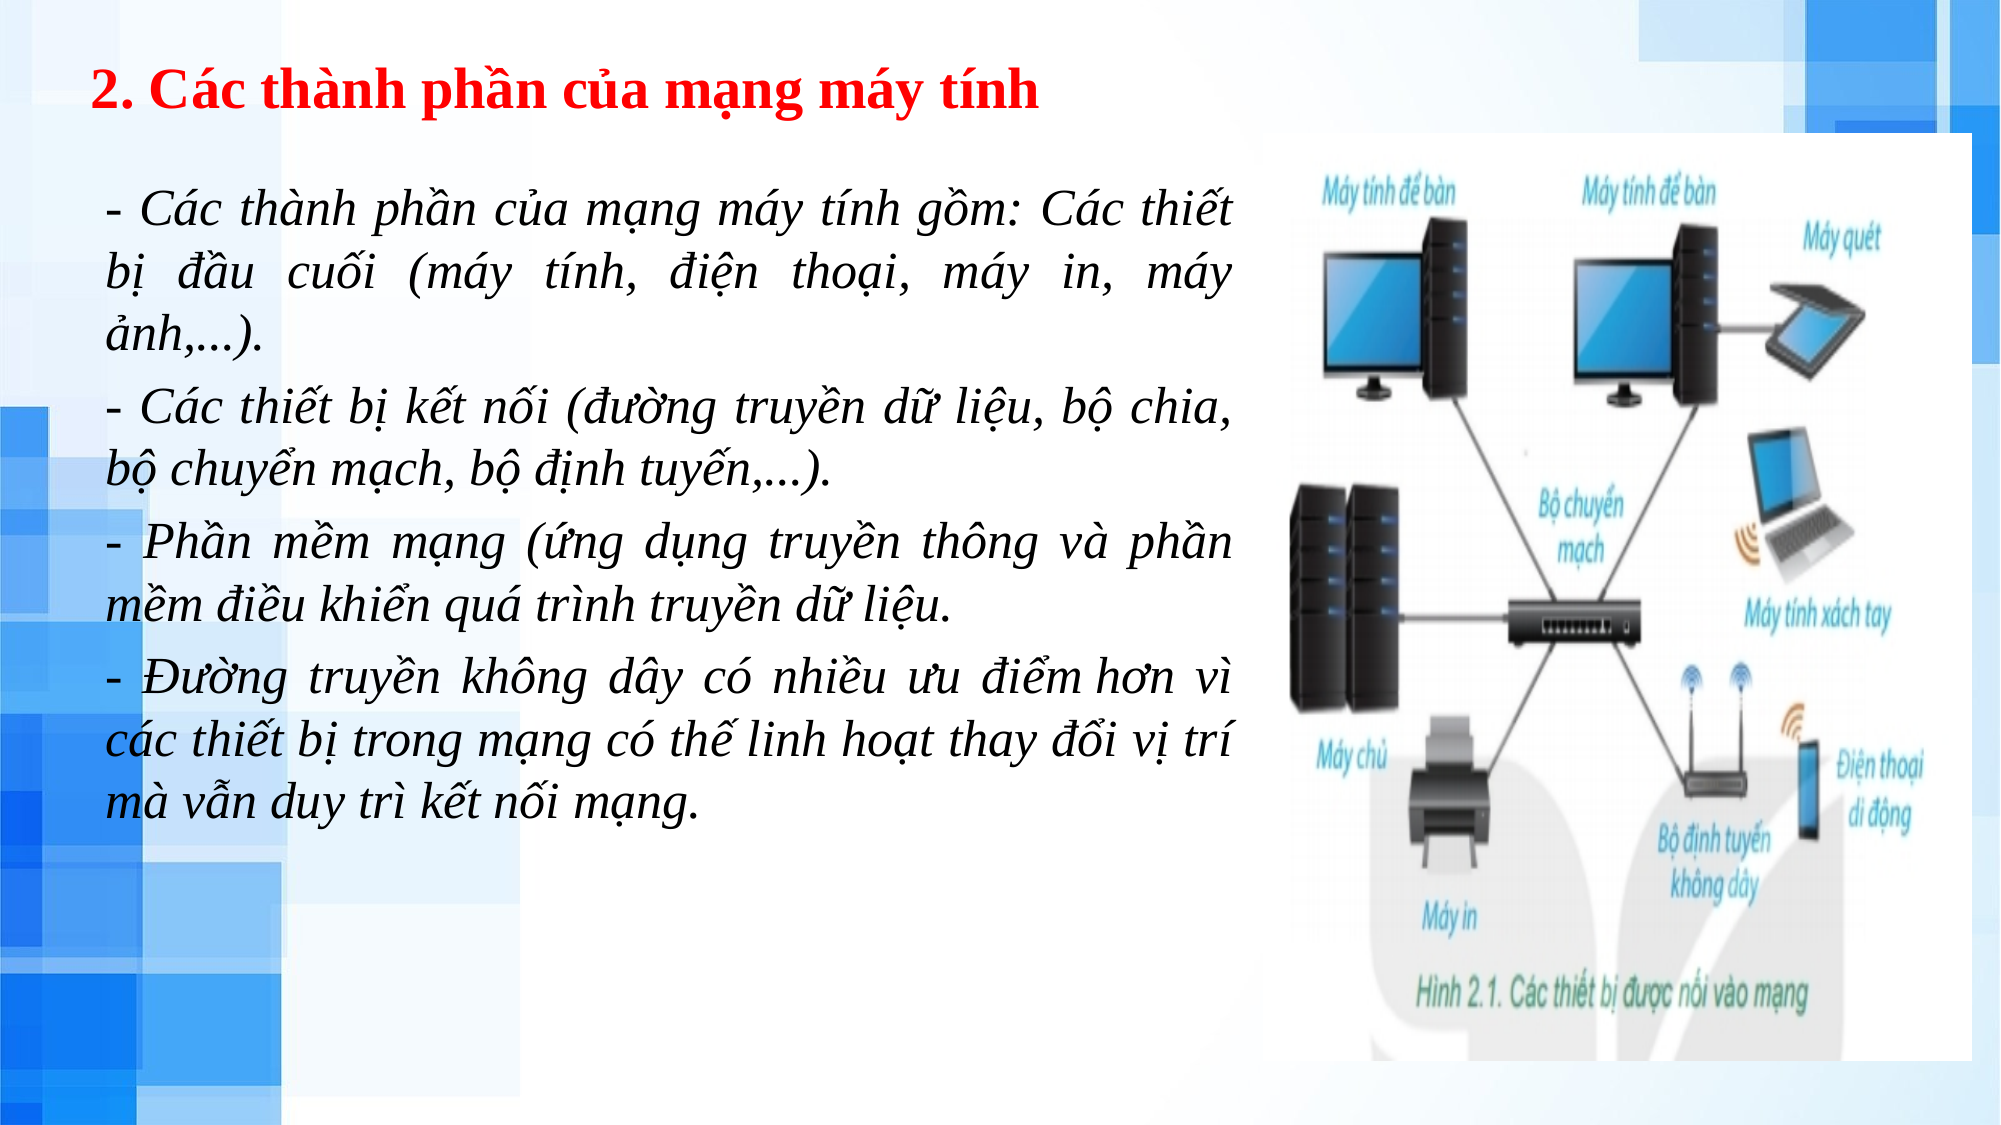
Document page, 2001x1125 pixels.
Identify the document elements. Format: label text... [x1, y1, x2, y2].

text_box 2. Các thành phần của mạng máy tính [76, 42, 1135, 178]
picture [0, 0, 2001, 1125]
list - Các thành phần của mạng máy tính gồm: Các thiết bị đầu cuối (máy tính, điện thoại, máy in, máy ảnh,...). - Các thiết bị kết nối (đường truyền dữ liệu, bộ chia, bộ chuyển mạch, bộ định tuyến,...). - Phần mềm mạng (ứng dụng truyền thông và phần mềm điều khiển quá trình truyền dữ liệu. - Đường truyền không dây có nhiều ưu điểm hơn vì các thiết bị trong mạng có thế linh hoạt thay đổi vị trí mà vẫn duy trì kết nối mạng. [90, 166, 1249, 1090]
